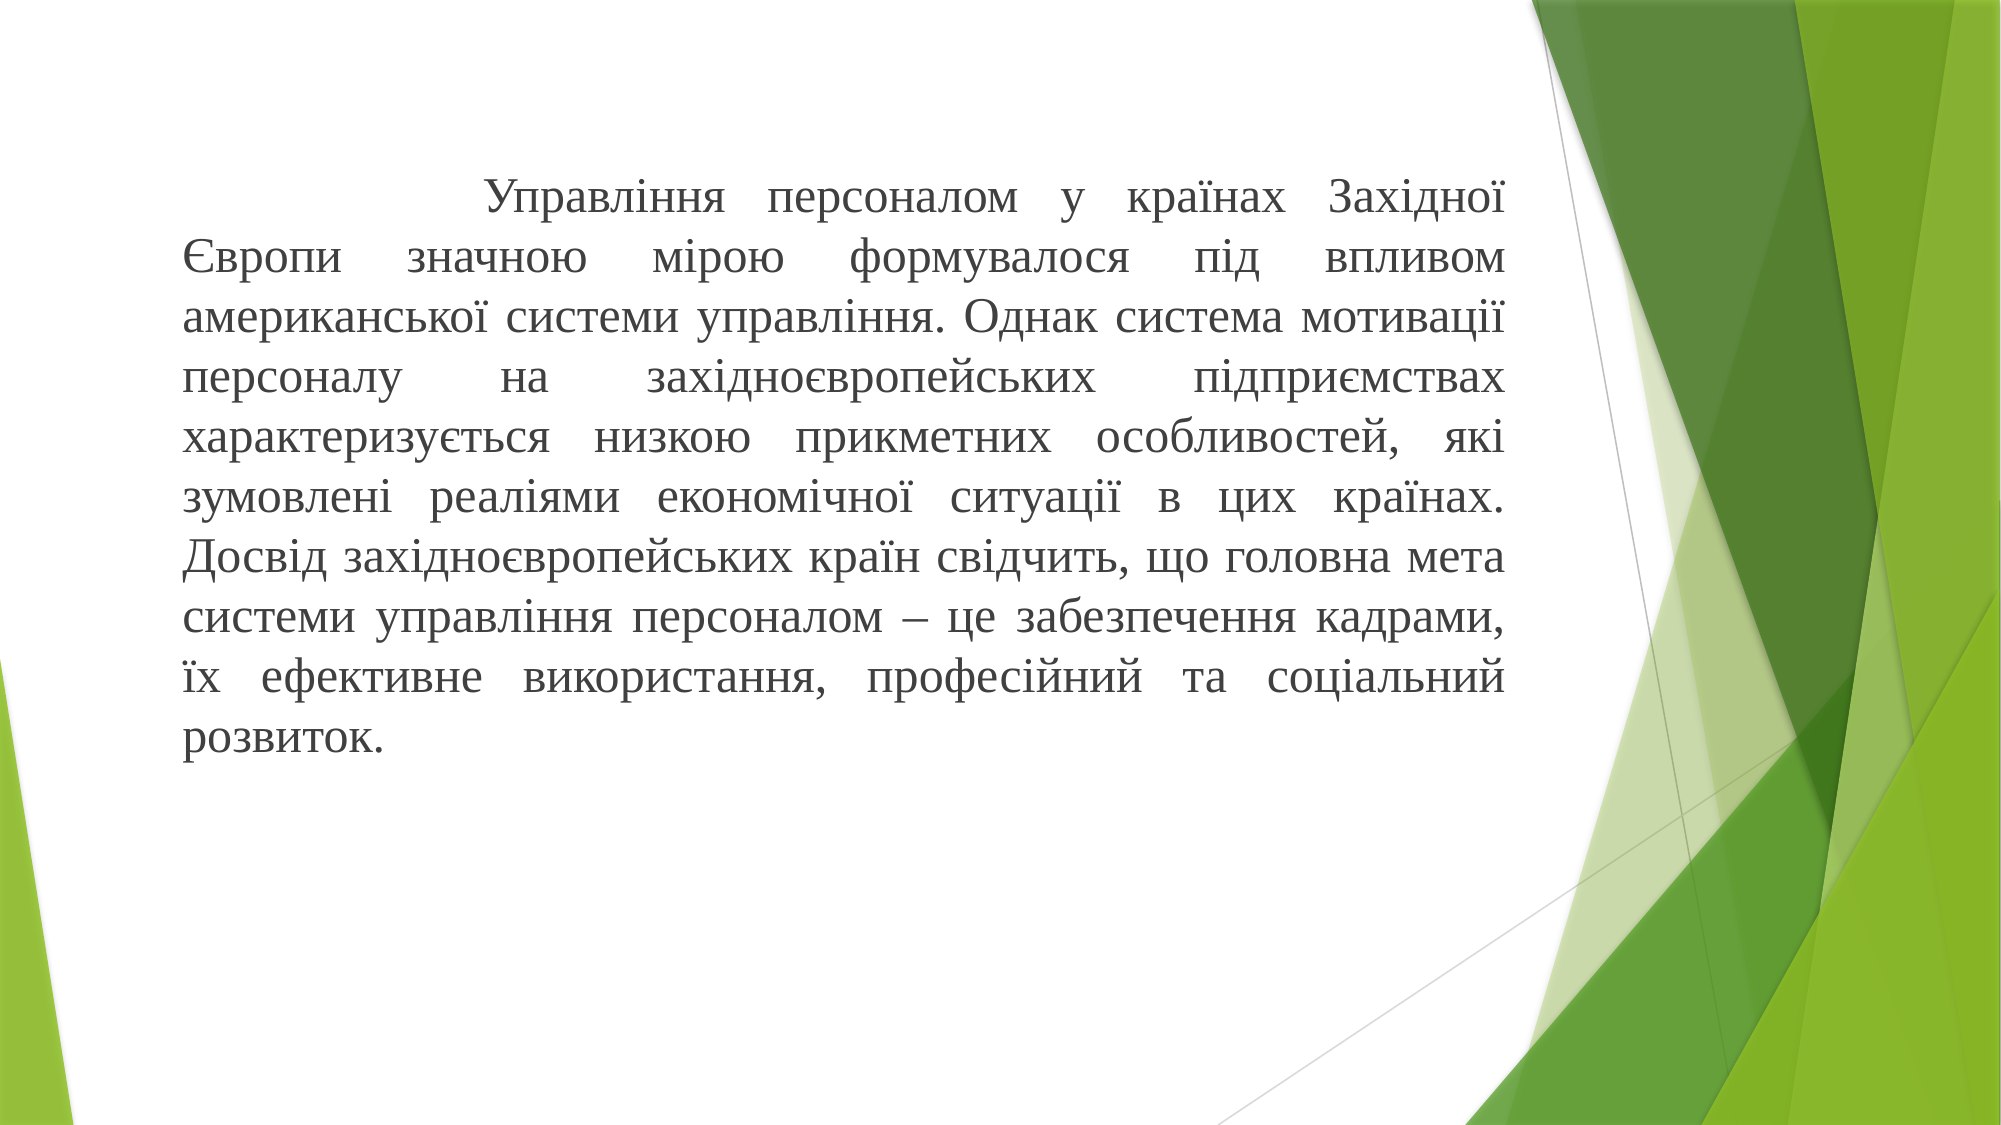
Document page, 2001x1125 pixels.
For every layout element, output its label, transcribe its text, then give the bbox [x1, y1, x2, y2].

list Управління персоналом у країнах Західної Європи значною мірою формувалося під впливом американської системи управління. Однак система мотивації персоналу на західноєвропейських підприємствах характеризується низкою прикметних особливостей, які зумовлені реаліями економічної ситуації в цих країнах. Досвід західноєвропейських країн свідчить, що головна мета системи управління персоналом – це забезпечення кадрами, їх ефективне використання, професійний та соціальний розвиток. [111, 154, 1522, 866]
